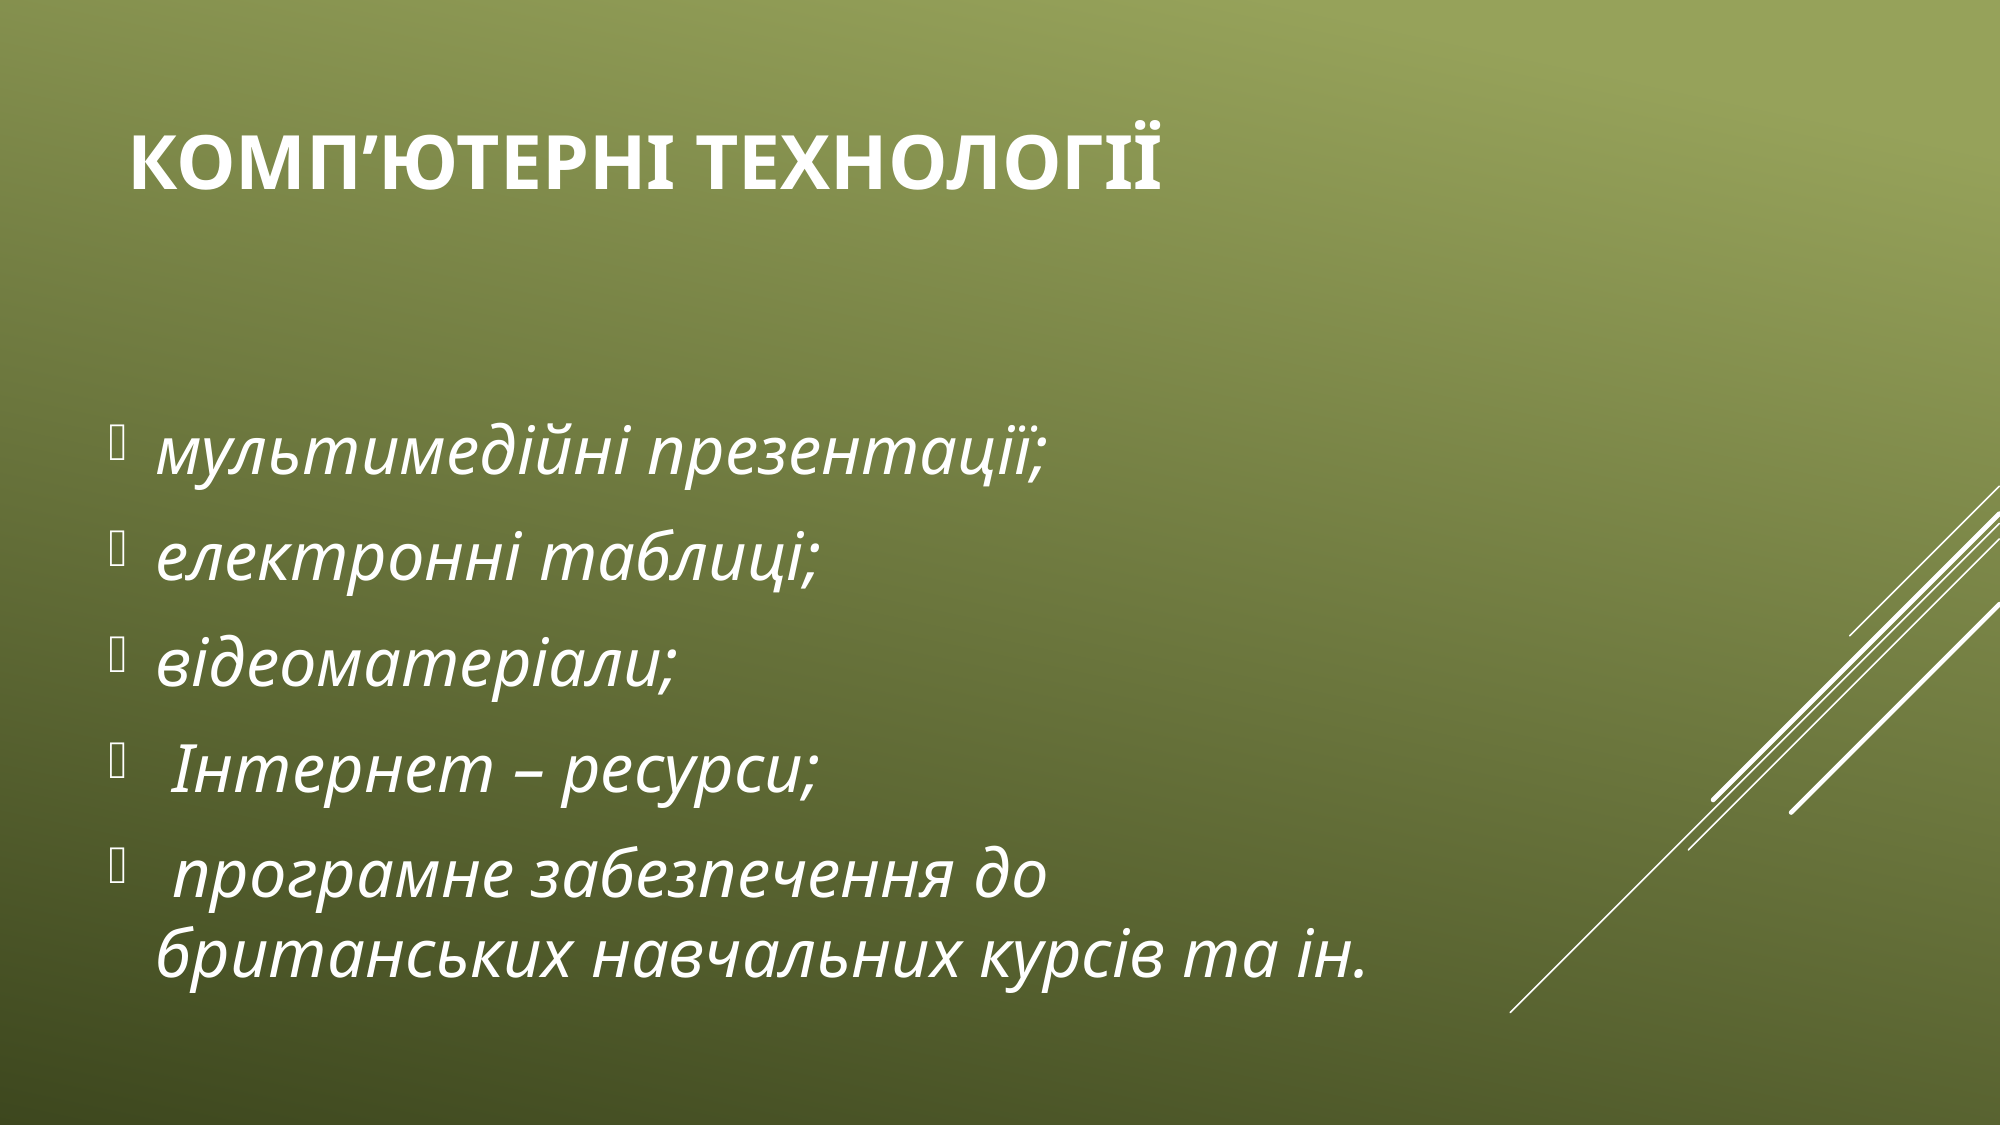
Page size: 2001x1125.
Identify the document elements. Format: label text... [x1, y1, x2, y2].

list мультимедійні презентації; електронні таблиці; відеоматеріали; Інтернет – ресурси; програмне забезпечення до британських навчальних курсів та ін. [93, 402, 1494, 996]
title комп’ютерні технології [112, 35, 1513, 283]
